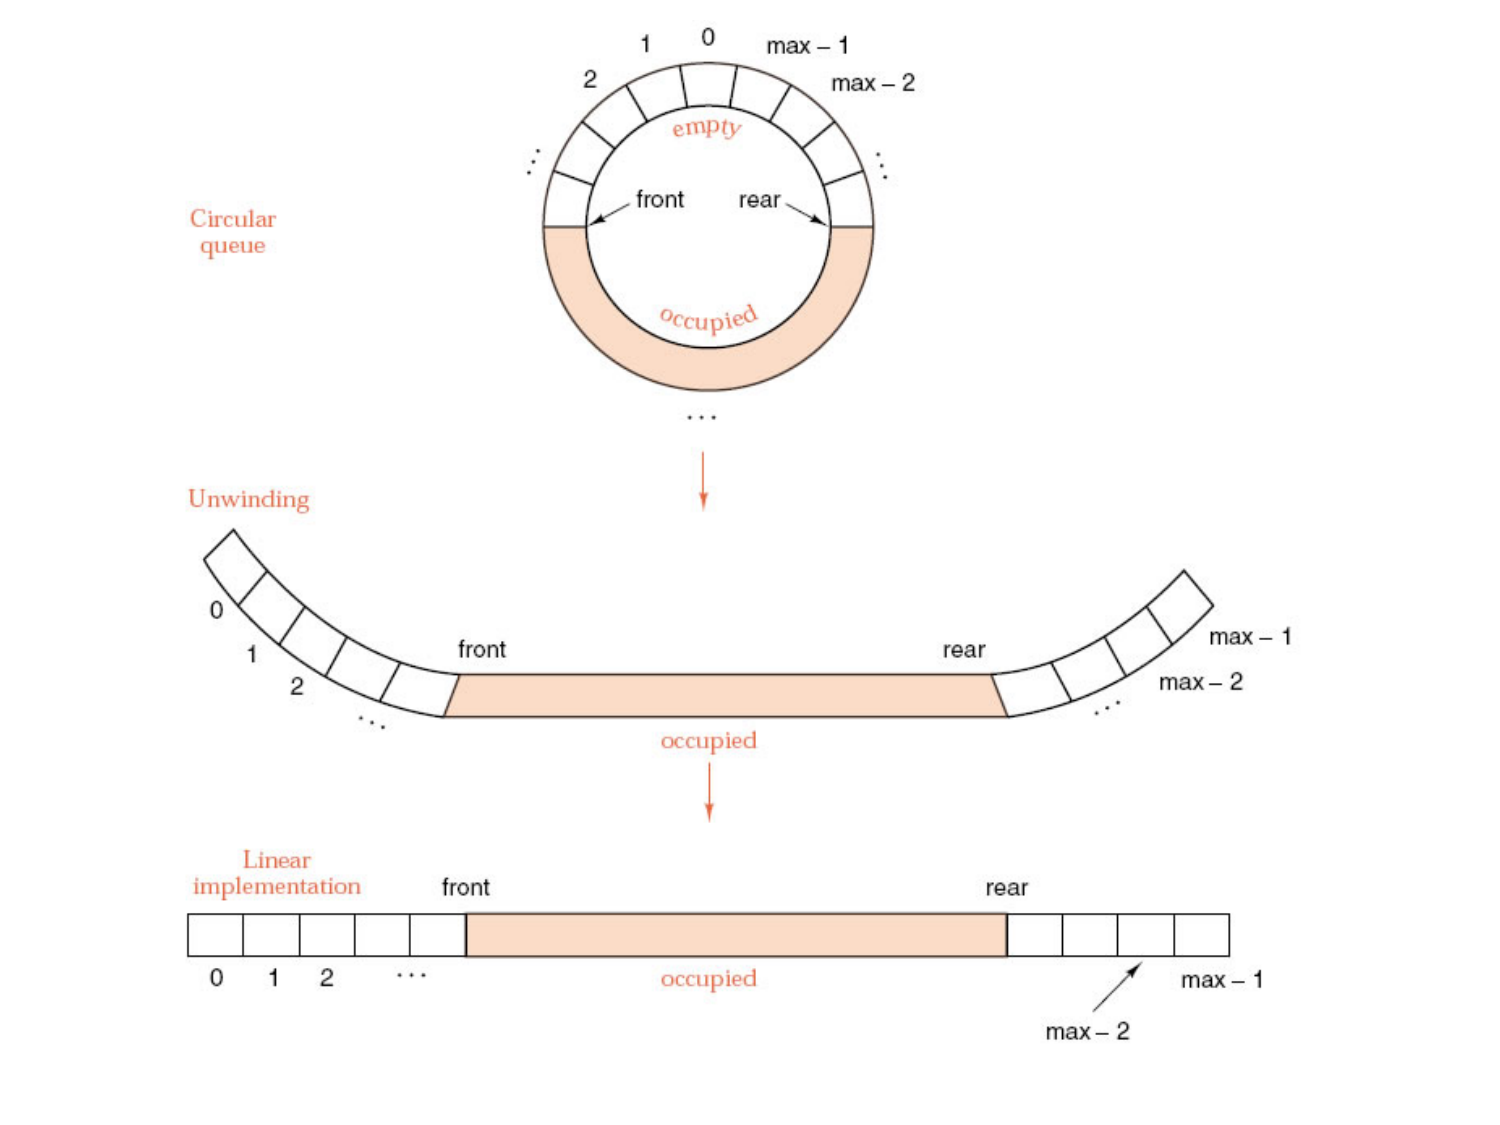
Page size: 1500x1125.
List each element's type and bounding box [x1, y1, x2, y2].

picture [147, 19, 1313, 1069]
